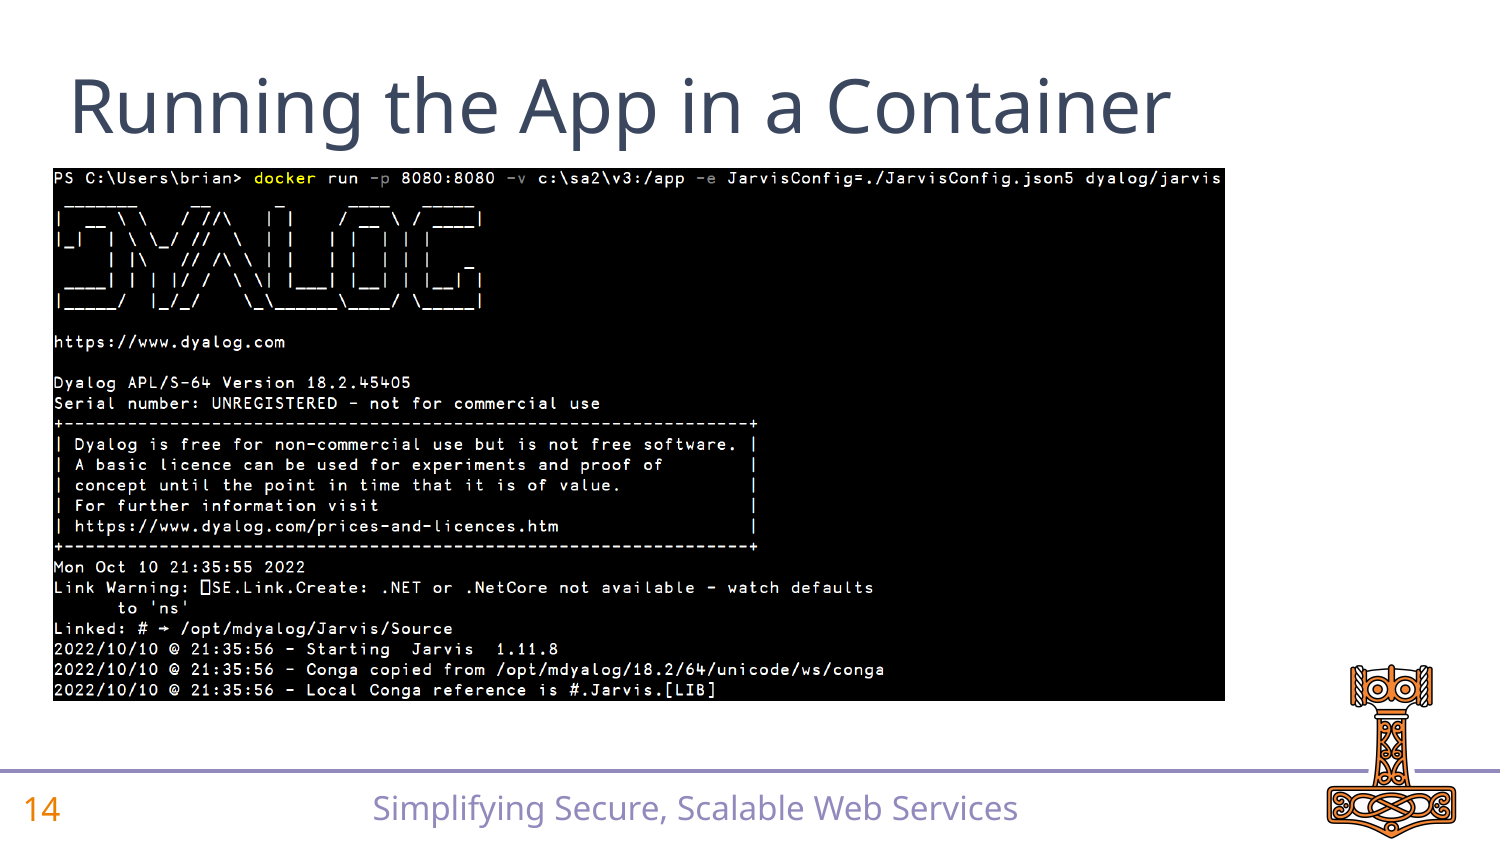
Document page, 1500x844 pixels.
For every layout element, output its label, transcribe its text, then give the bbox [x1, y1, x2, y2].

picture [1320, 655, 1461, 844]
title Running the App in a Container [53, 43, 1203, 157]
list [52, 167, 1225, 701]
